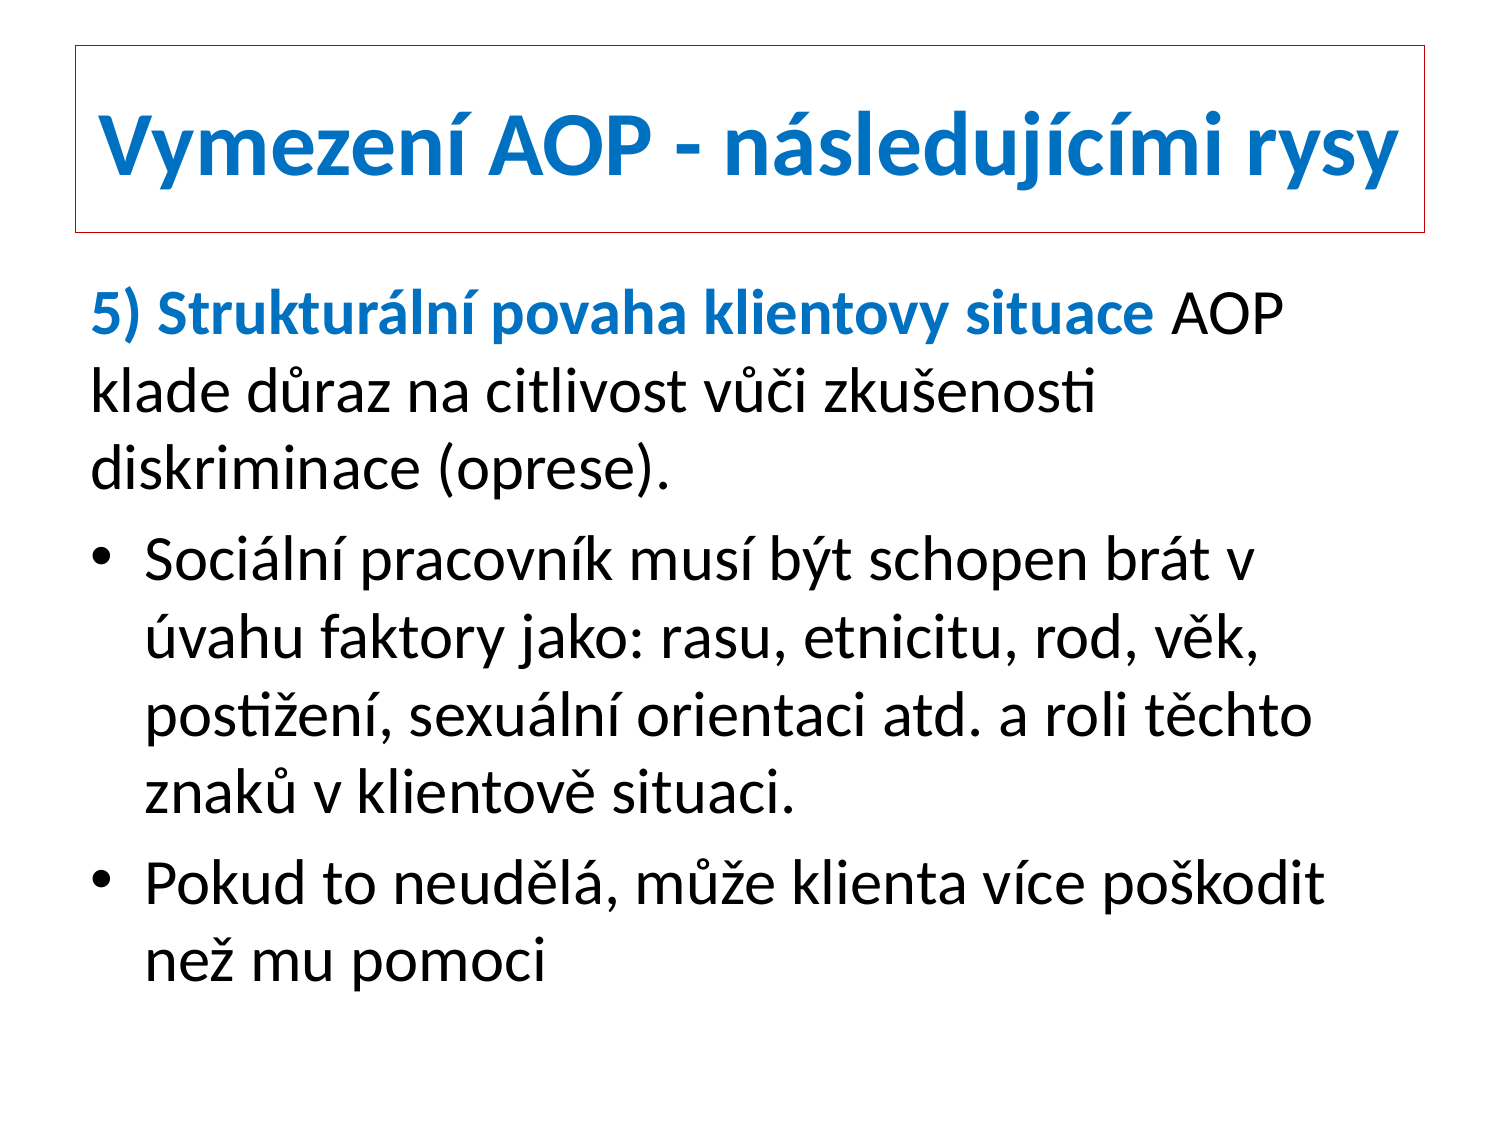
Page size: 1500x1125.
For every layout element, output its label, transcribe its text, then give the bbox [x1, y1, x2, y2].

title Vymezení AOP - následujícími rysy [75, 45, 1425, 233]
list 5) Strukturální povaha klientovy situace AOP klade důraz na citlivost vůči zkušenosti diskriminace (oprese). Sociální pracovník musí být schopen brát v úvahu faktory jako: rasu, etnicitu, rod, věk, postižení, sexuální orientaci atd. a roli těchto znaků v klientově situaci. Pokud to neudělá, může klienta více poškodit než mu pomoci [75, 262, 1425, 1005]
